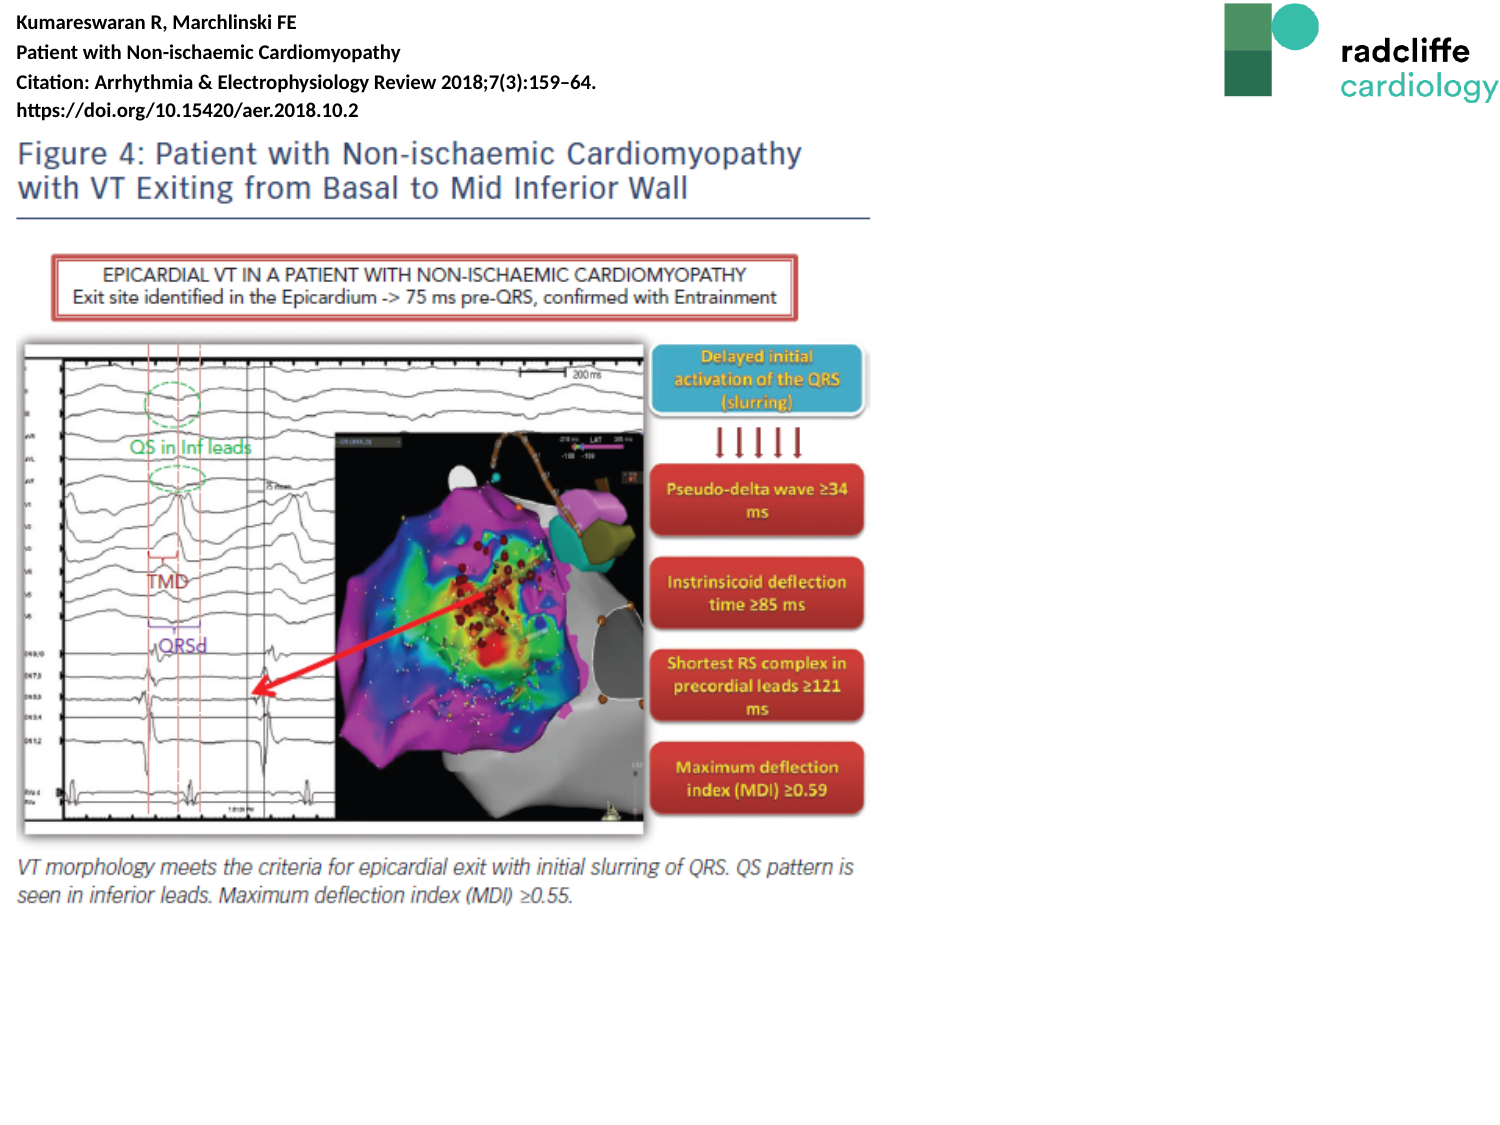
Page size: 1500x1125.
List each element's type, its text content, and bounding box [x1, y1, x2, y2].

text_box Patient with Non-ischaemic Cardiomyopathy [1, 31, 1224, 60]
text_box Kumareswaran R, Marchlinski FE [1, 1, 939, 31]
picture [1, 124, 887, 934]
text_box Citation: Arrhythmia & Electrophysiology Review 2018;7(3):159–64. [1, 60, 1224, 89]
picture [1224, 1, 1499, 104]
text_box https://doi.org/10.15420/aer.2018.10.2 [1, 89, 1500, 129]
